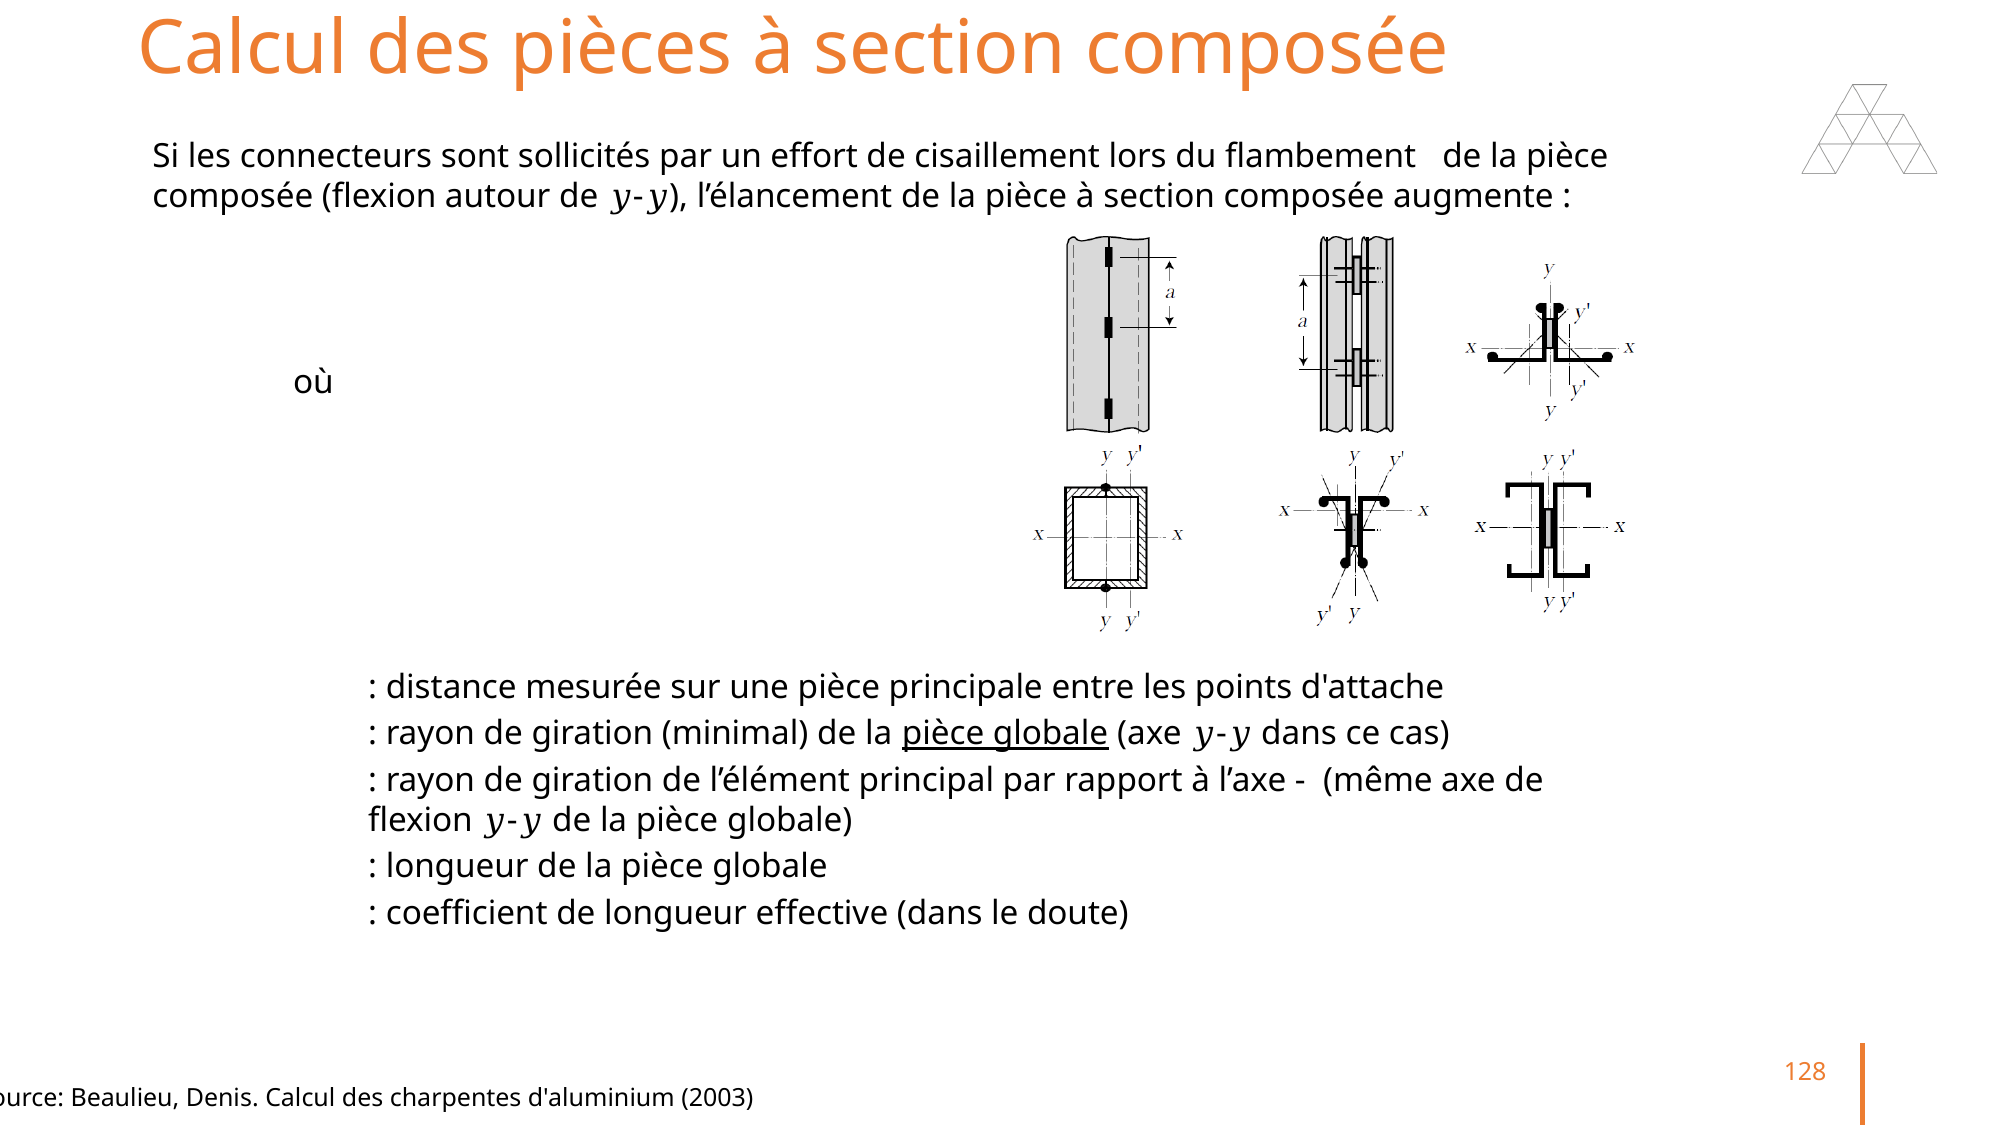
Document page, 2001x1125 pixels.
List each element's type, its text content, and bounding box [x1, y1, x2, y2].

text_box Source: Beaulieu, Denis. Calcul des charpentes d'aluminium (2003) [0, 1073, 770, 1119]
slide_number 128 [1643, 1042, 1842, 1103]
picture [1030, 234, 1638, 634]
title Calcul des pièces à section composée [137, 9, 1749, 162]
